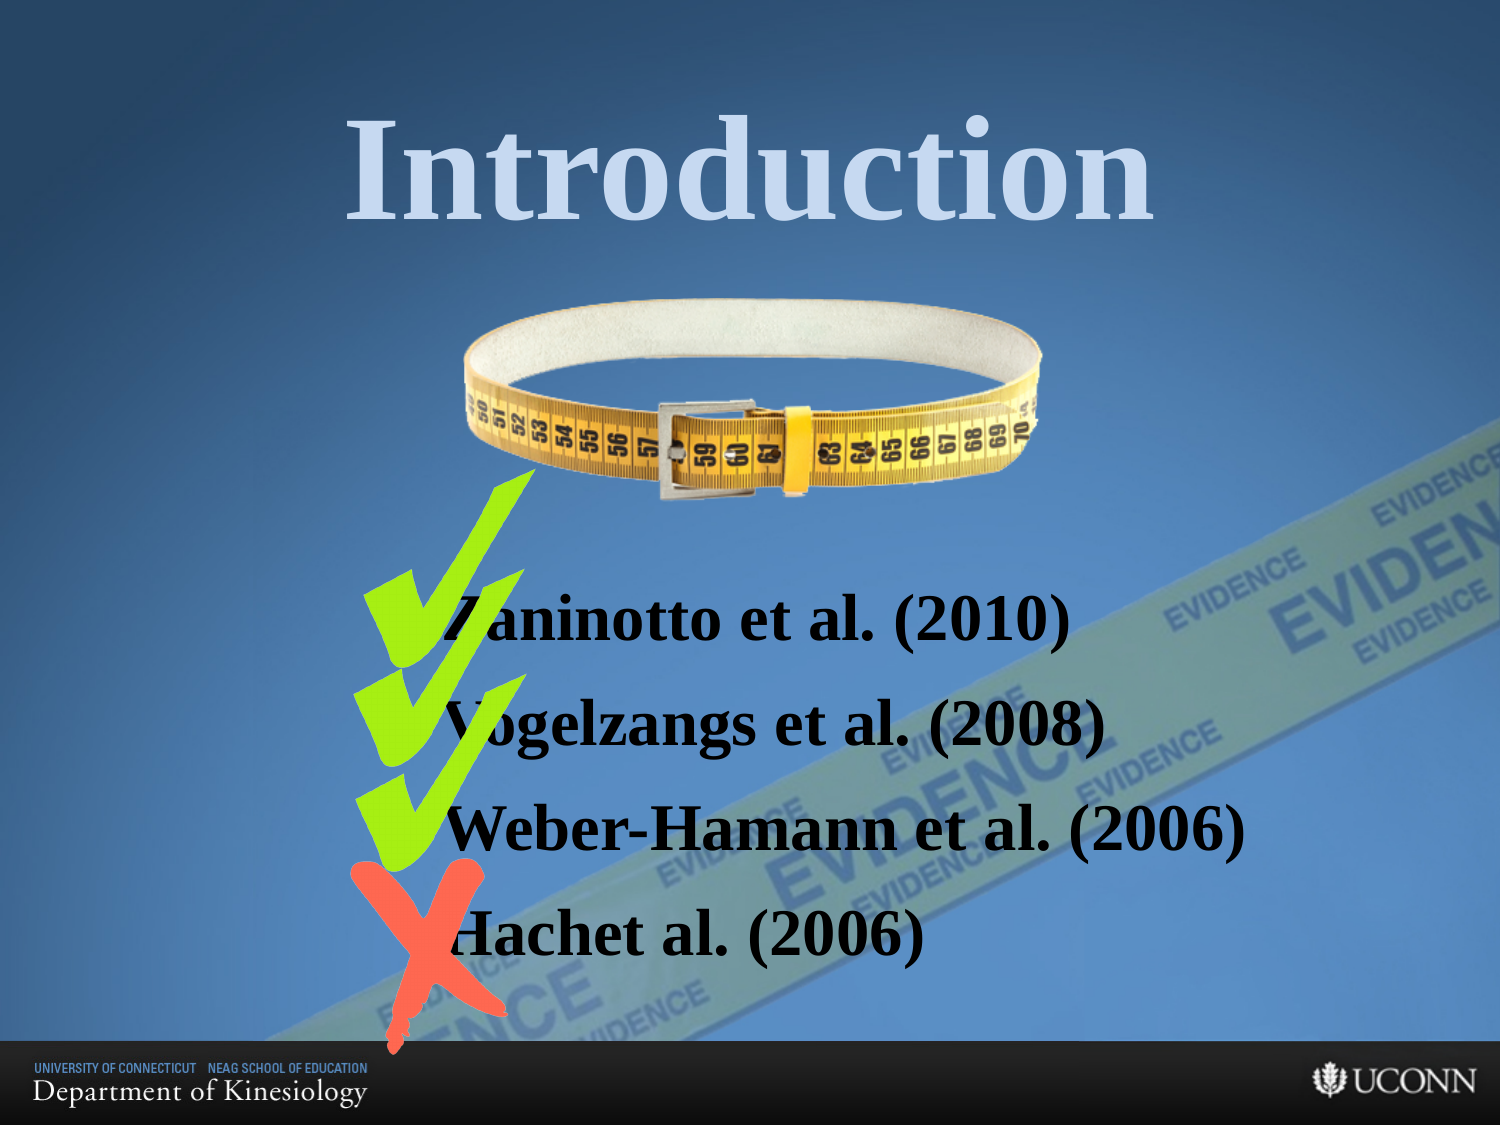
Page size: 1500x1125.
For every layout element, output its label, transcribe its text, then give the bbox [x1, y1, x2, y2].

text_box Introduction [245, 62, 1074, 257]
picture [0, 0, 1500, 1125]
